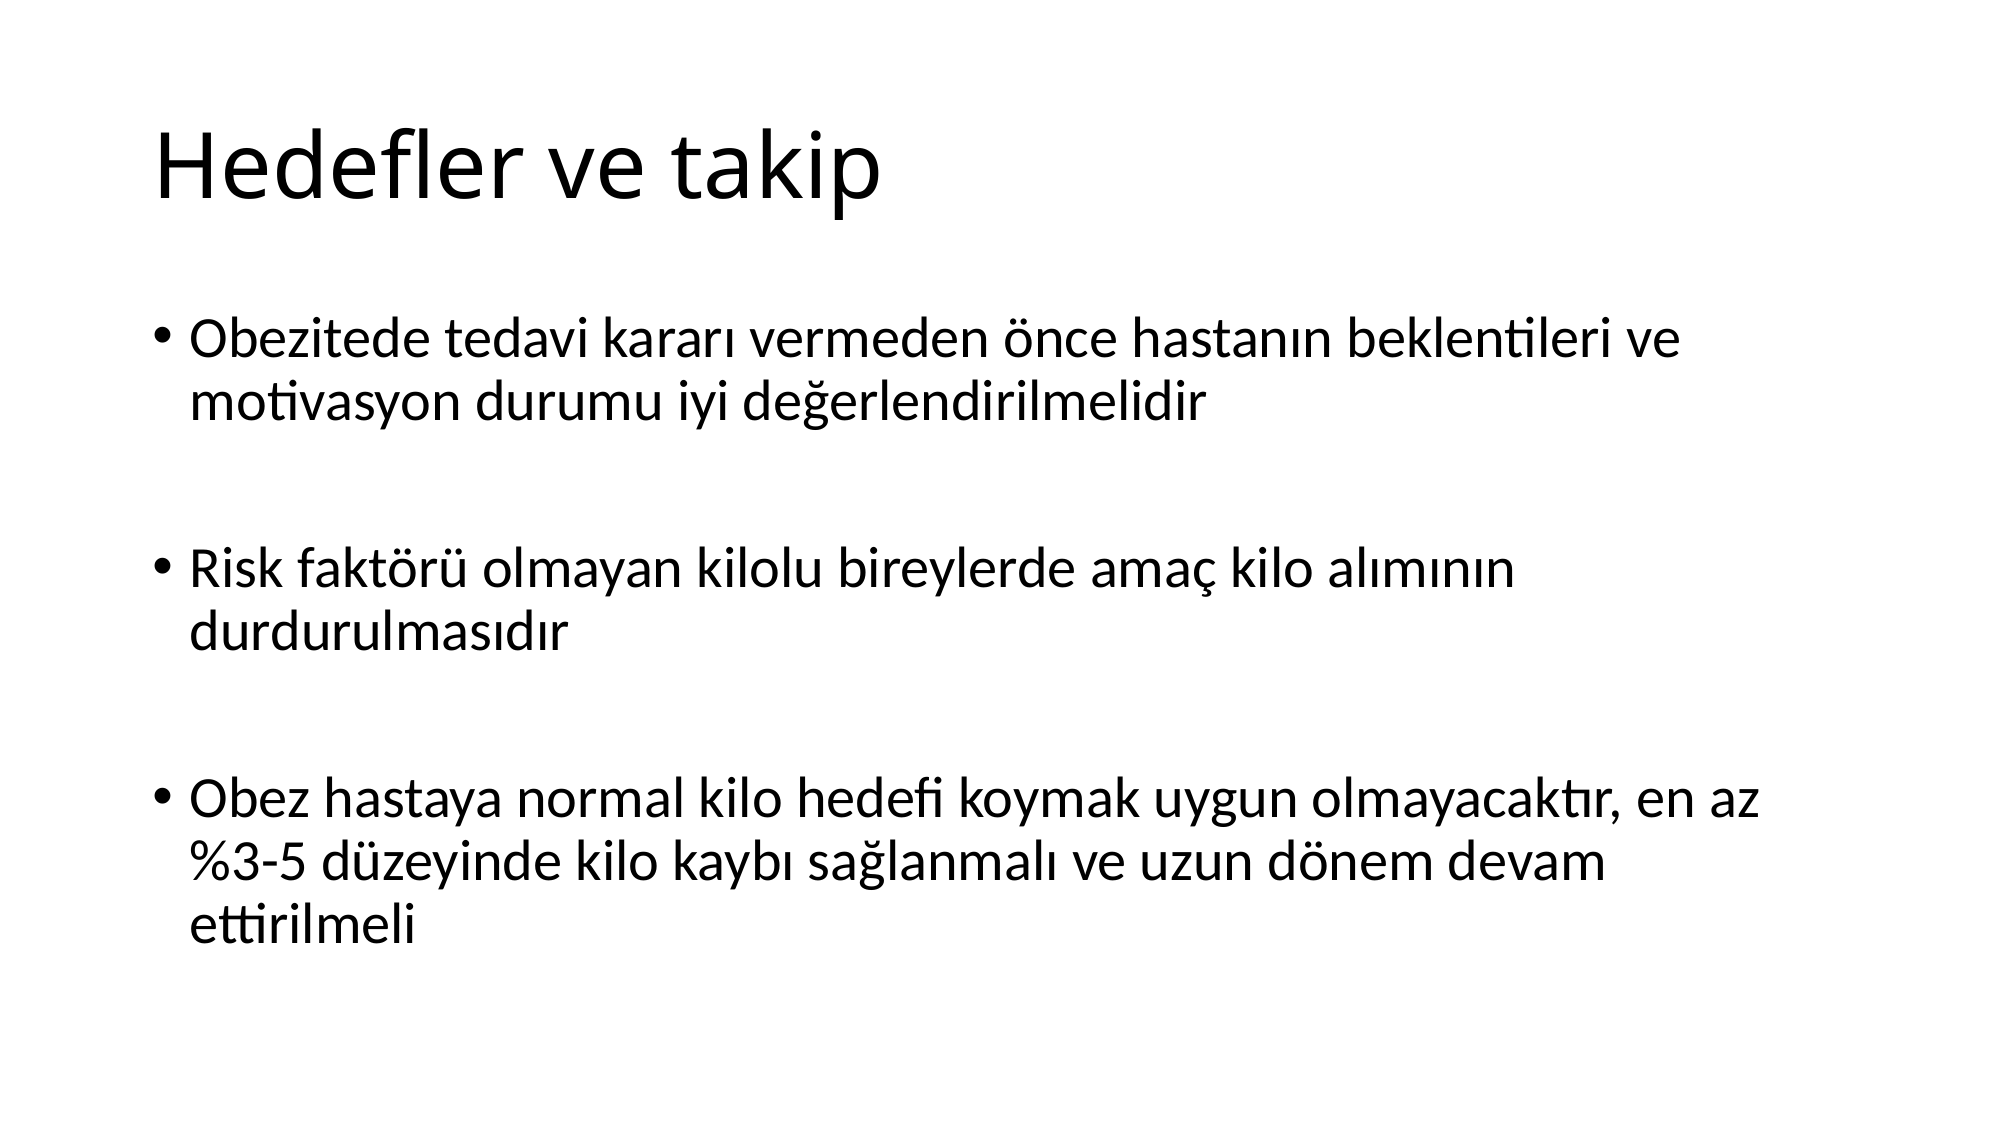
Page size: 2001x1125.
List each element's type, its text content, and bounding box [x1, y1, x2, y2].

list Obezitede tedavi kararı vermeden önce hastanın beklentileri ve motivasyon durumu iyi değerlendirilmelidir Risk faktörü olmayan kilolu bireylerde amaç kilo alımının durdurulmasıdır Obez hastaya normal kilo hedefi koymak uygun olmayacaktır, en az %3-5 düzeyinde kilo kaybı sağlanmalı ve uzun dönem devam ettirilmeli [137, 299, 1863, 1014]
title Hedefler ve takip [137, 59, 1863, 278]
